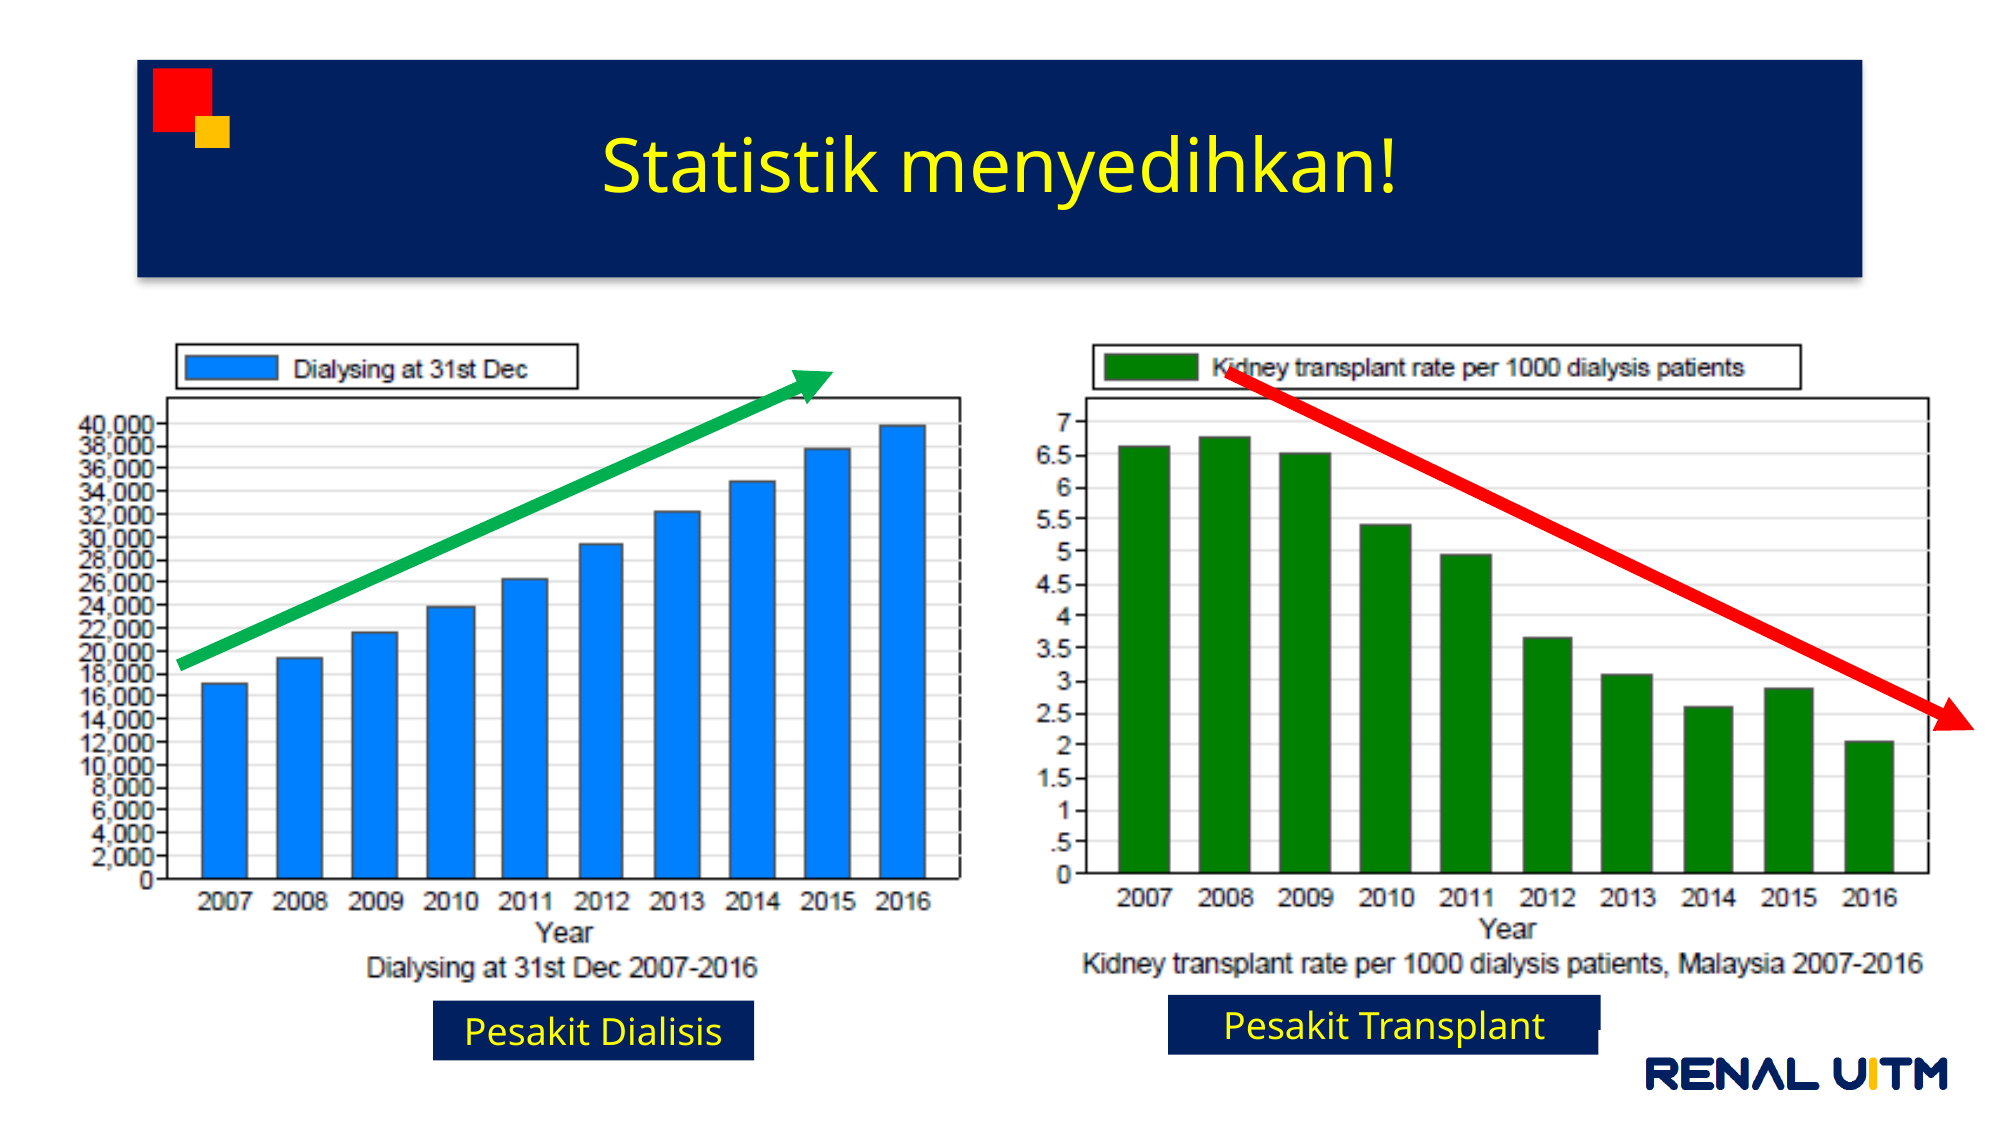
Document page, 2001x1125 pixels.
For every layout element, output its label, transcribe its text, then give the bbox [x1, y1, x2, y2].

text_box [152, 67, 213, 133]
title Statistik menyedihkan! [137, 59, 1863, 278]
text_box [194, 115, 231, 149]
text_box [178, 371, 834, 666]
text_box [1226, 371, 1975, 731]
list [33, 323, 1017, 1031]
text_box Pesakit Dialisis [433, 1031, 755, 1061]
picture [1017, 317, 1975, 1125]
